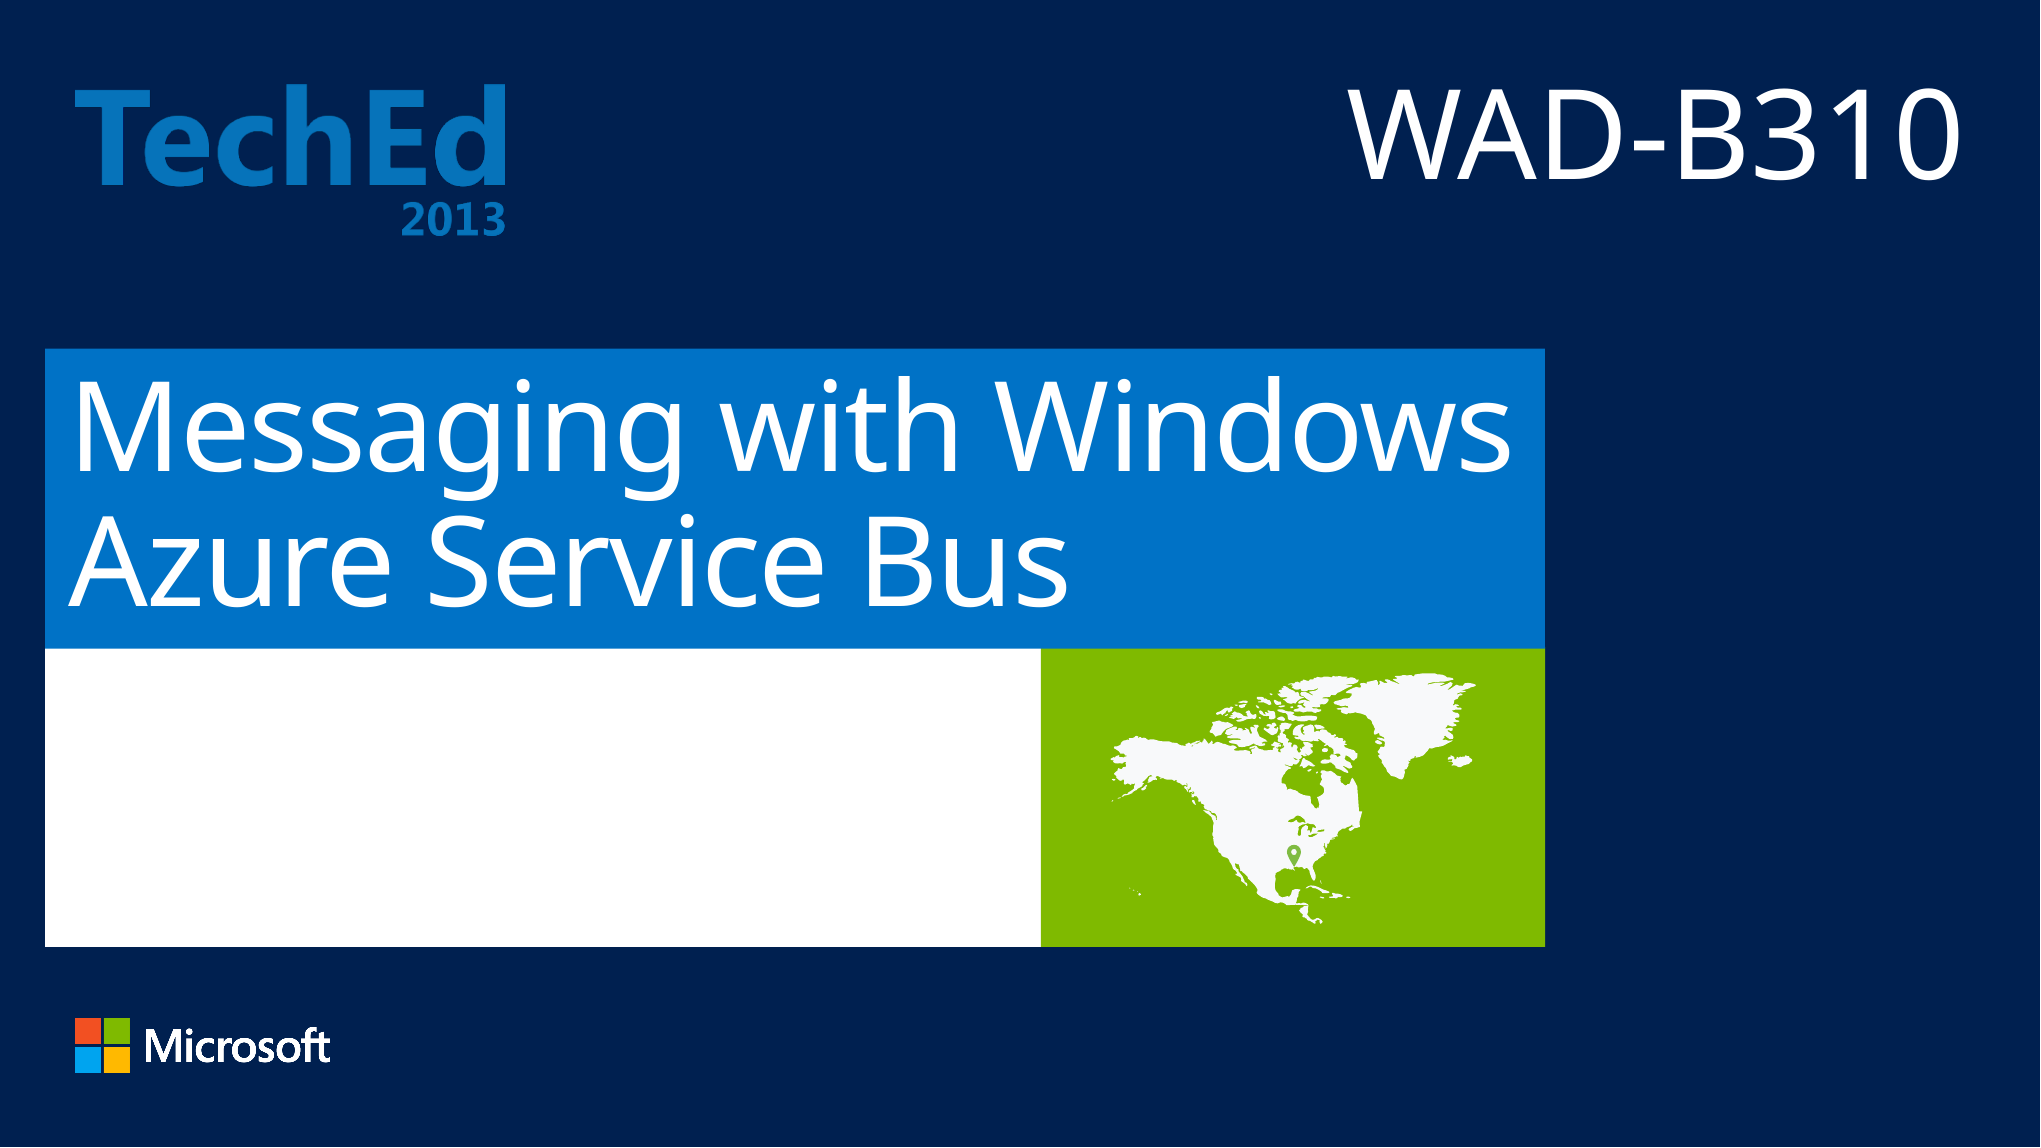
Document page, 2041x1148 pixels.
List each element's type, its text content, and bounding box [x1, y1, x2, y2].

title Messaging with Windows Azure Service Bus [45, 348, 1546, 649]
picture [75, 84, 505, 236]
list WAD-B310 [1065, 71, 1966, 224]
picture [75, 1018, 330, 1073]
list Ziv Rafalovich (@zivraf) Senior Program Manager, Windows Azure, Microsoft [45, 648, 1133, 949]
